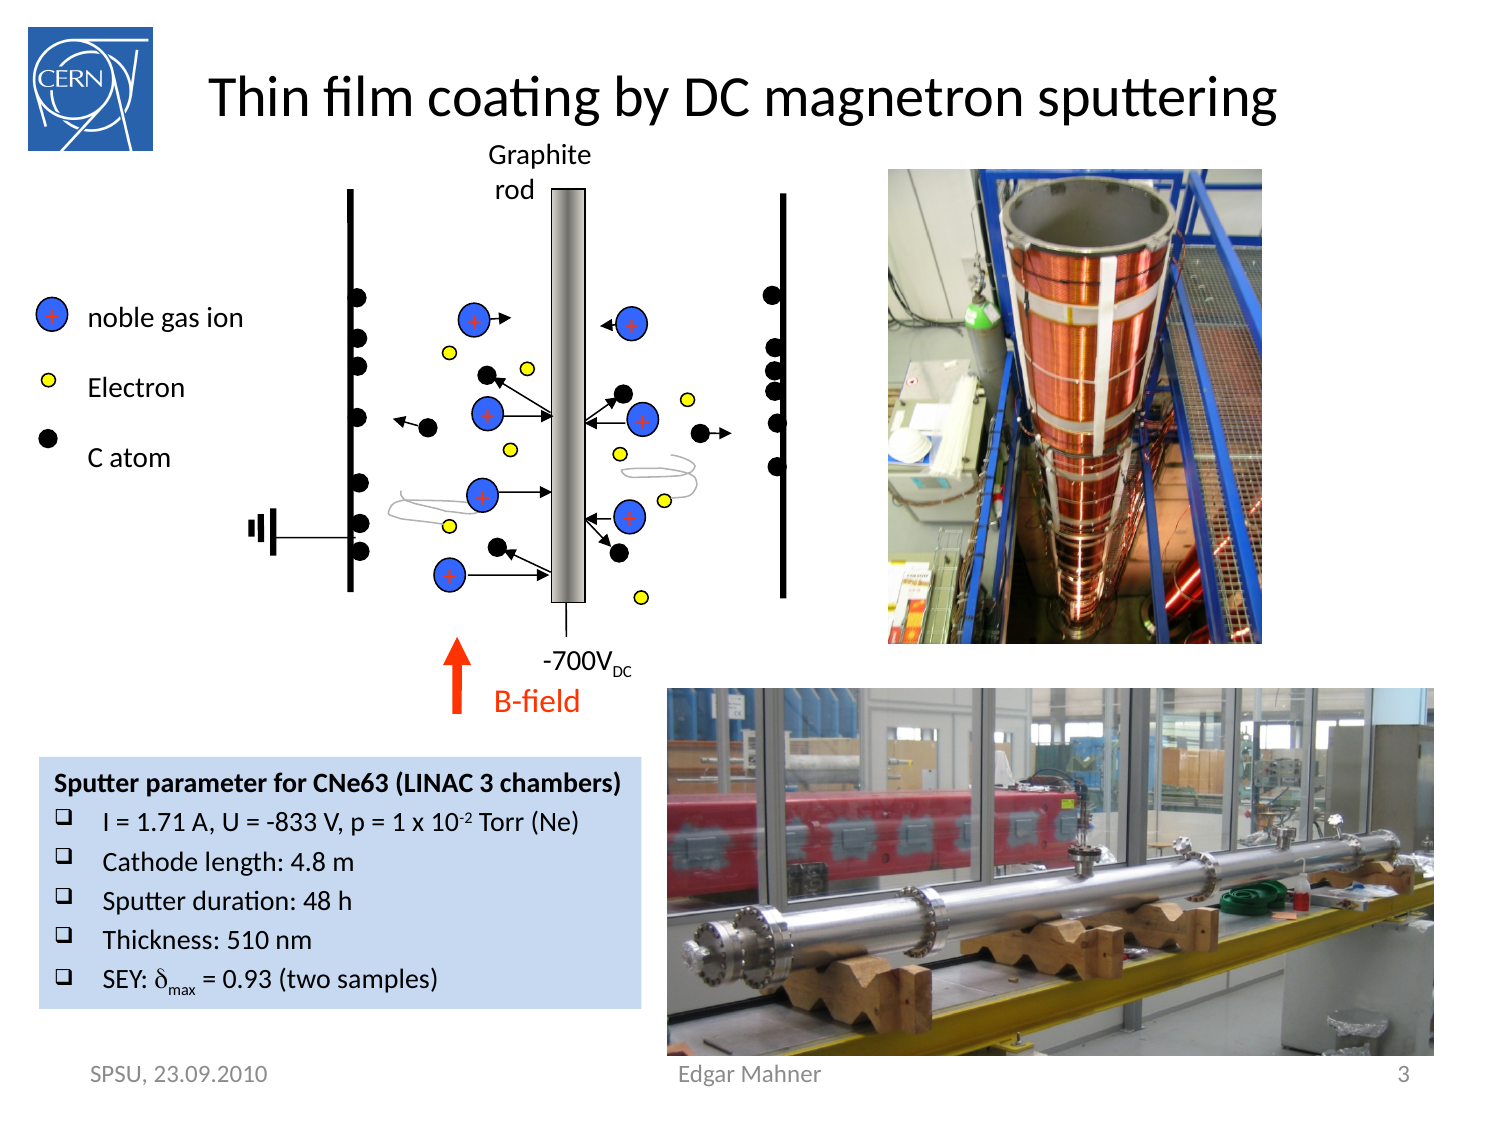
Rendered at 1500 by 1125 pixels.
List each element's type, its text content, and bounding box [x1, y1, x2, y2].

title Thin film coating by DC magnetron sputtering [0, 0, 1500, 186]
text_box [36, 127, 787, 722]
footer Edgar Mahner [512, 1042, 988, 1103]
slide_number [75, 1042, 512, 1103]
picture [667, 688, 1434, 1056]
slide_number 3 [1074, 1063, 1425, 1103]
text_box Sputter parameter for CNe63 (LINAC 3 chambers) I = 1.71 A, U = -833 V, p = 1 x 10-2 Torr (Ne) Cathode length: 4.8 m Sputter duration: 48 h Thickness: 510 nm SEY: max = 0.93 (two samples) [39, 756, 642, 1009]
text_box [871, 146, 1279, 668]
